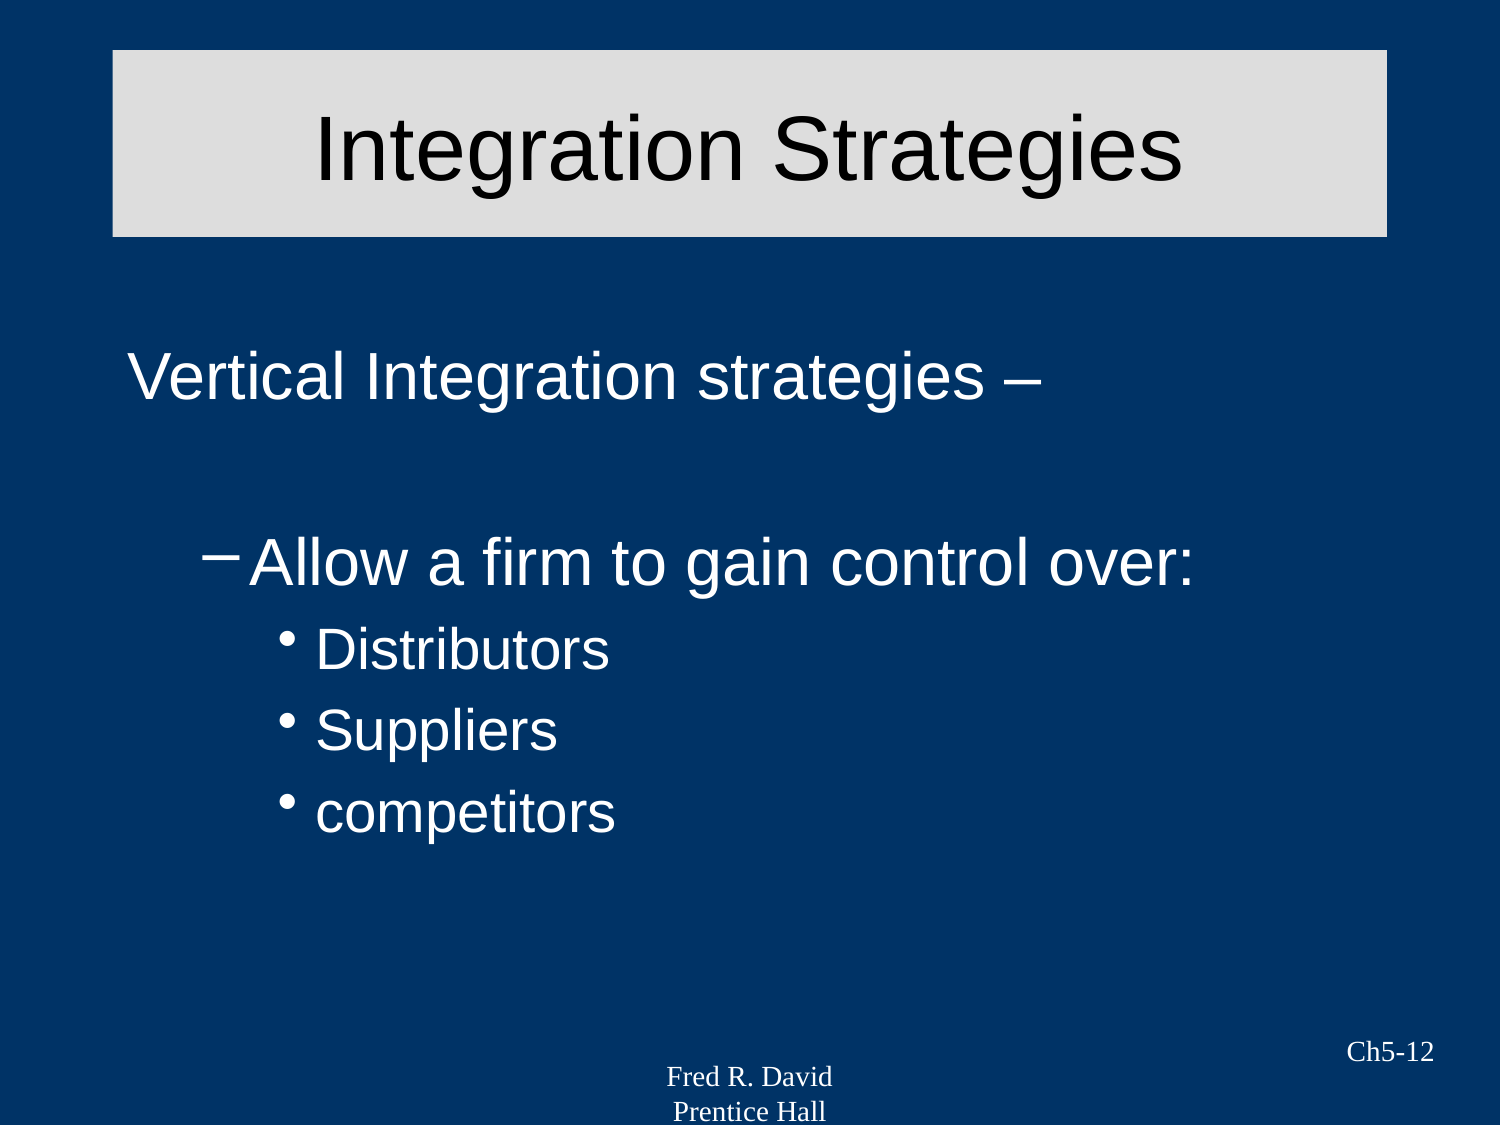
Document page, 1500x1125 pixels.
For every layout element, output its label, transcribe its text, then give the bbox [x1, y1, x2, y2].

title Integration Strategies [112, 50, 1387, 237]
slide_number Ch5-12 [1137, 1025, 1450, 1100]
list Vertical Integration strategies – Allow a firm to gain control over: Distributors Suppliers competitors [112, 324, 1425, 988]
footer Fred R. David Prentice Hall [512, 1050, 988, 1125]
